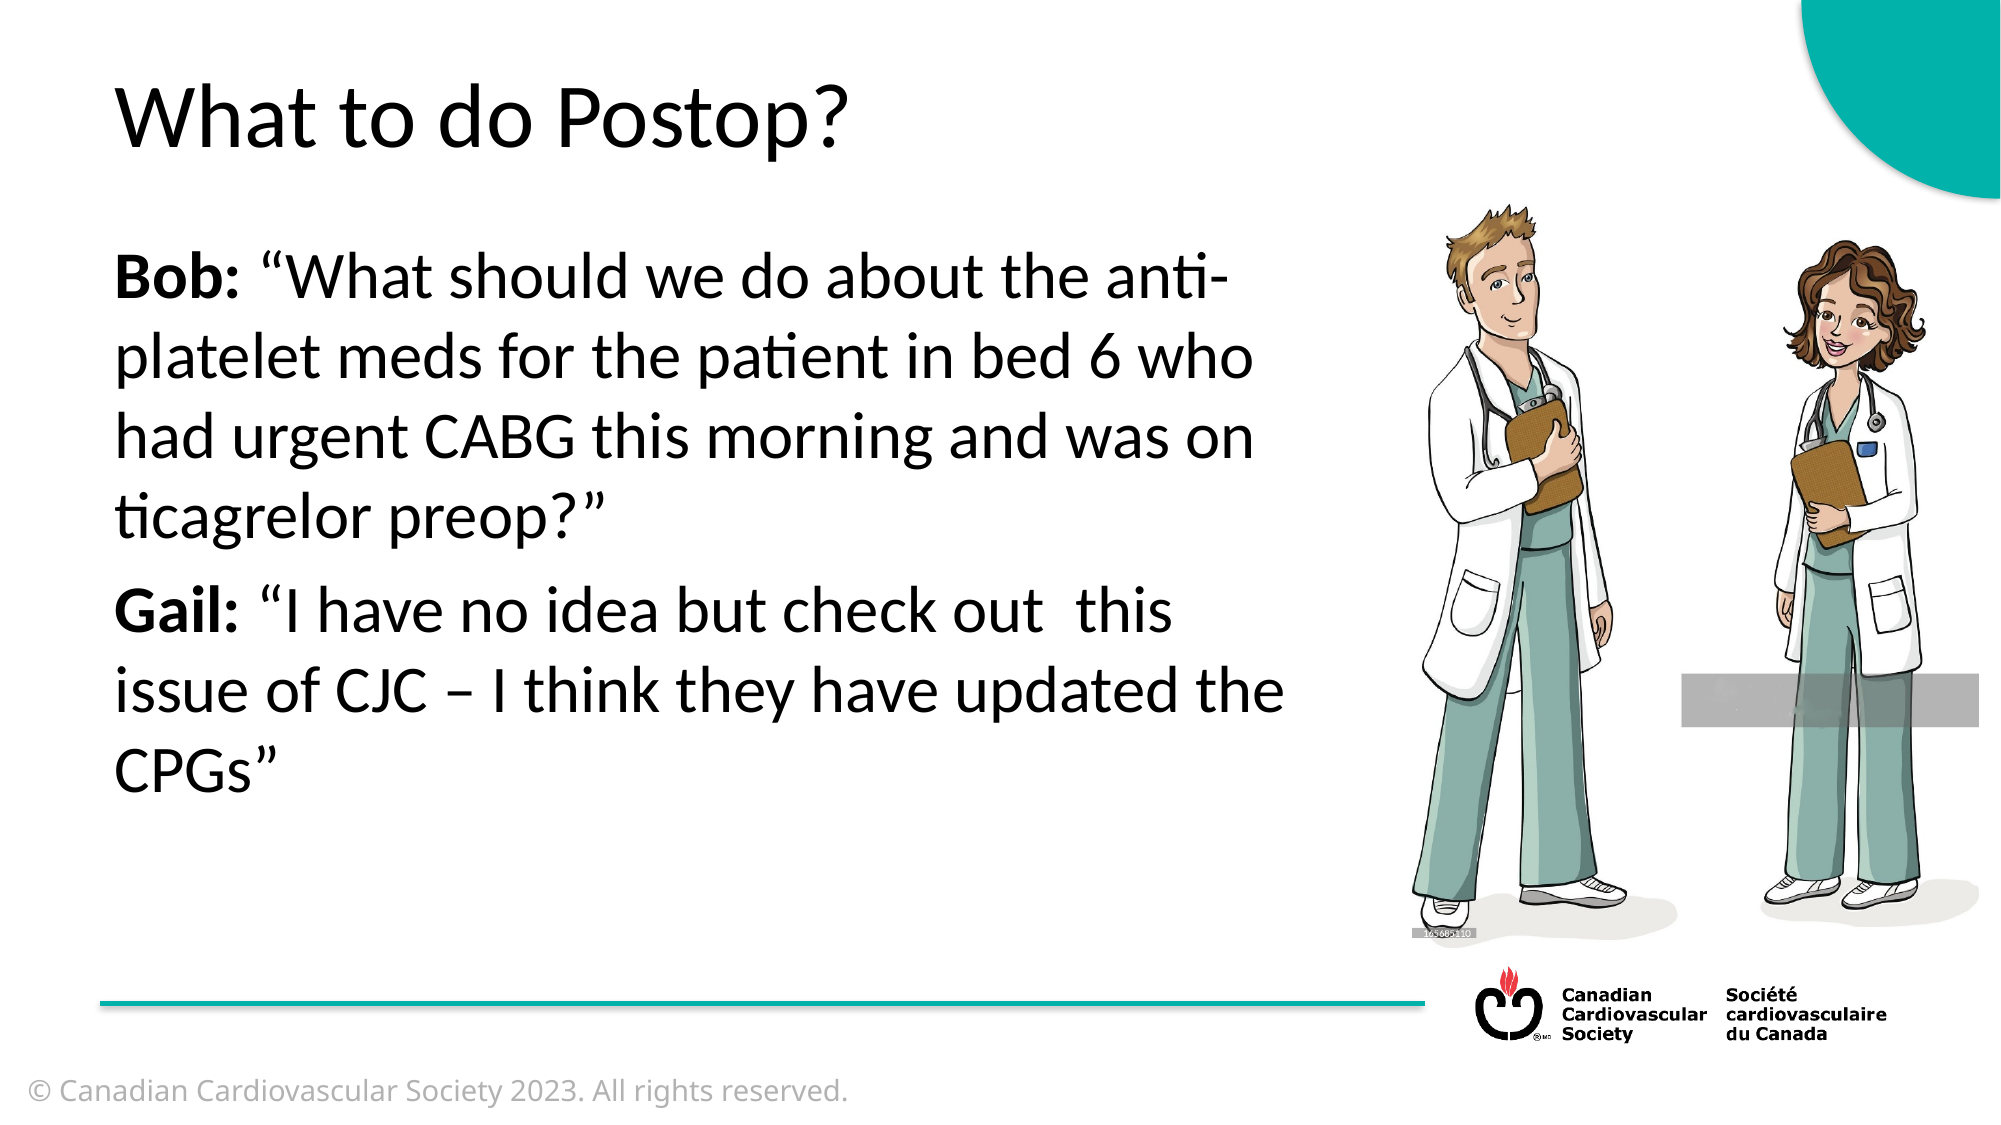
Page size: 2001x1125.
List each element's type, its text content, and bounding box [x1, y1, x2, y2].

list What to do Postop? [99, 48, 1799, 189]
list Bob: “What should we do about the anti-platelet meds for the patient in bed 6 who had urgent CABG this morning and was on ticagrelor preop?” Gail: “I have no idea but check out this issue of CJC – I think they have updated the CPGs” [99, 224, 1313, 928]
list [1412, 204, 1979, 948]
slide_number © Canadian Cardiovascular Society 2023. All rights reserved. [12, 1065, 914, 1125]
picture [1417, 948, 1945, 1084]
